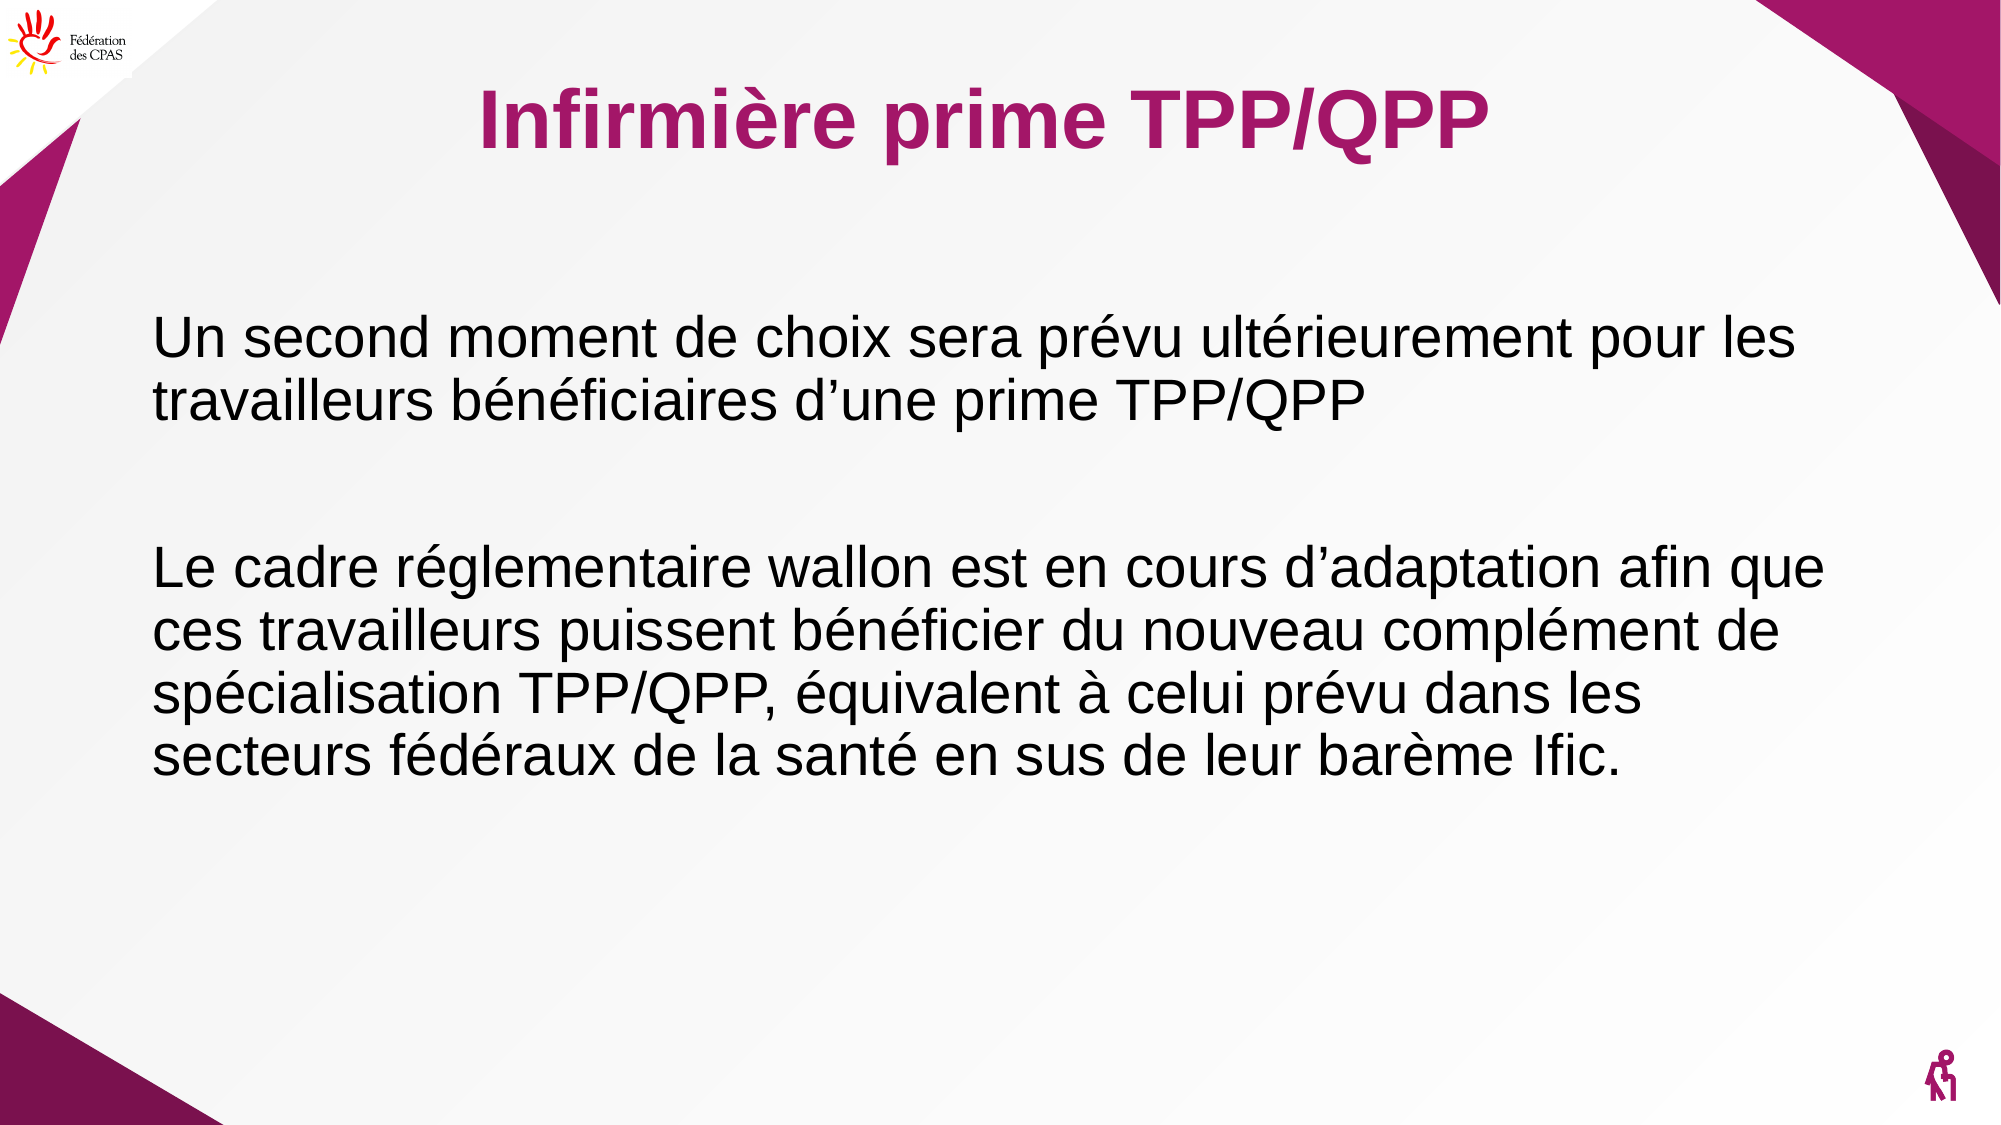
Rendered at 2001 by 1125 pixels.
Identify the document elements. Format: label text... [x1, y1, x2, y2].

title Infirmière prime TPP/QPP [151, 63, 1842, 281]
picture [6, 8, 132, 78]
list Un second moment de choix sera prévu ultérieurement pour les travailleurs bénéficiaires d’une prime TPP/QPP Le cadre réglementaire wallon est en cours d’adaptation afin que ces travailleurs puissent bénéficier du nouveau complément de spécialisation TPP/QPP, équivalent à celui prévu dans les secteurs fédéraux de la santé en sus de leur barème Ific. [137, 299, 1863, 1014]
picture [1878, 1013, 2001, 1125]
